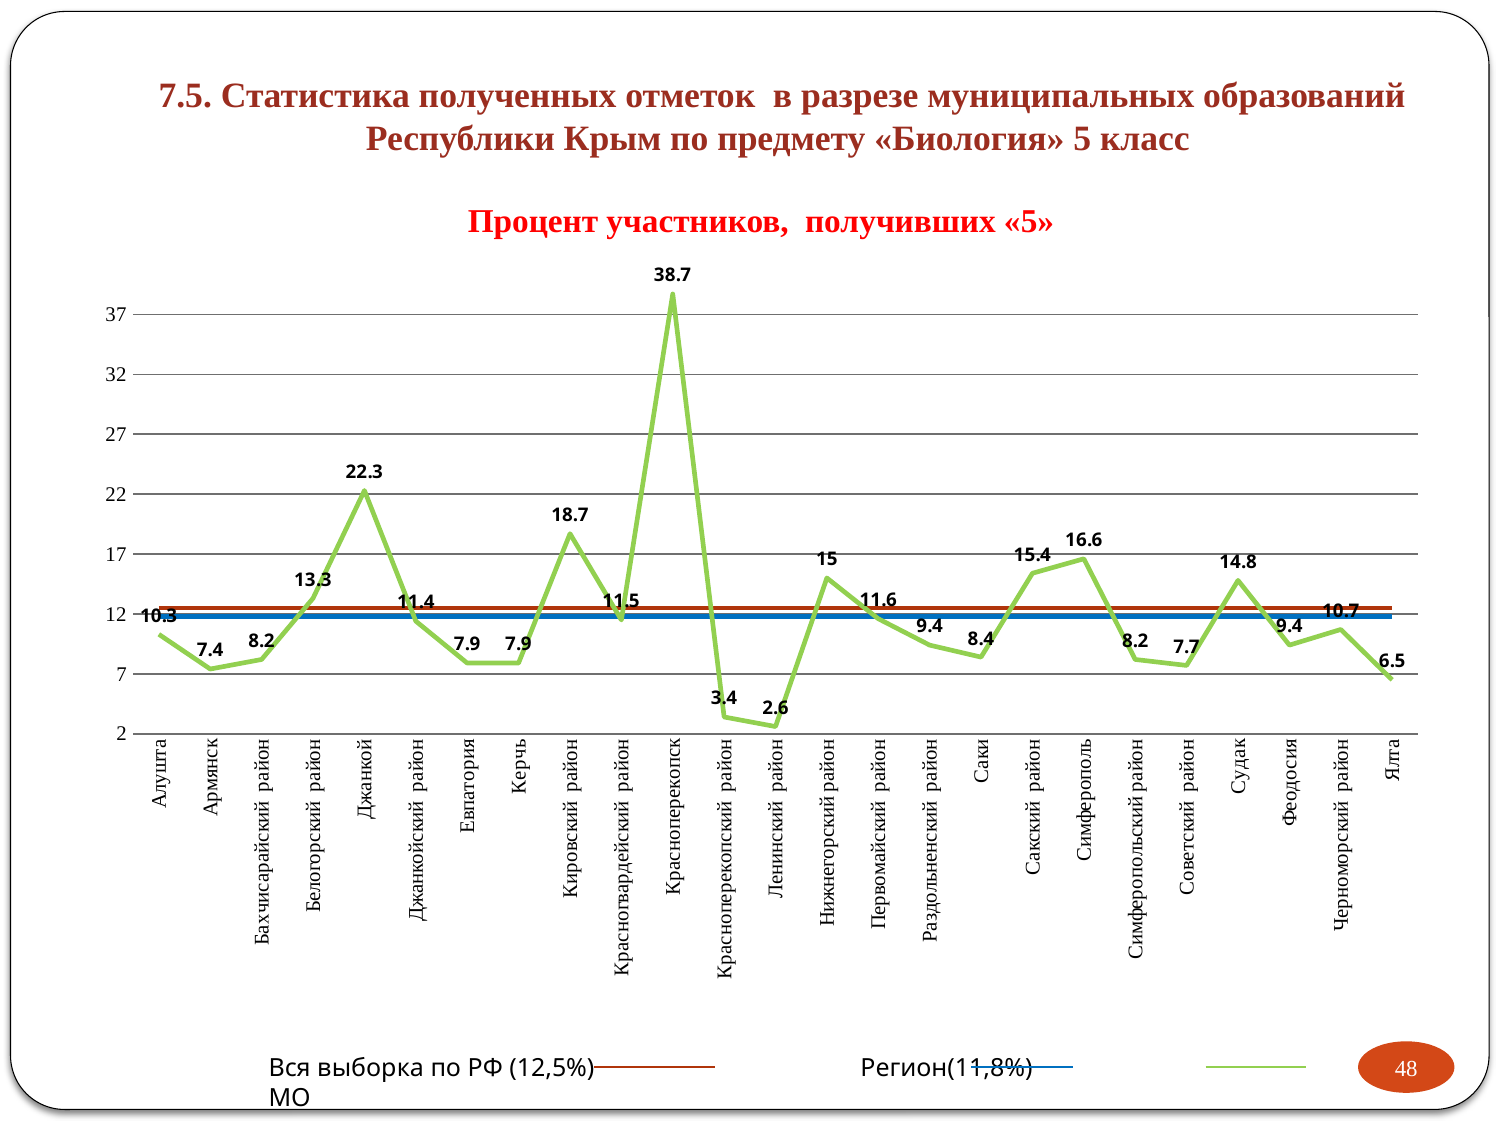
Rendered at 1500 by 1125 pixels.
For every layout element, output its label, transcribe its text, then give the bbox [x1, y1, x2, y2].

chart [77, 261, 1446, 995]
slide_number 48 [1358, 1041, 1455, 1093]
text_box Вся выборка по РФ (12,5%) Регион(11,8%) МО [253, 1044, 1308, 1119]
text_box Процент участников, получивших «5» [194, 192, 1329, 247]
title 7.5. Статистика полученных отметок в разрезе муниципальных образований Республики Крым по предмету «Биология» 5 класс [140, 64, 1425, 173]
